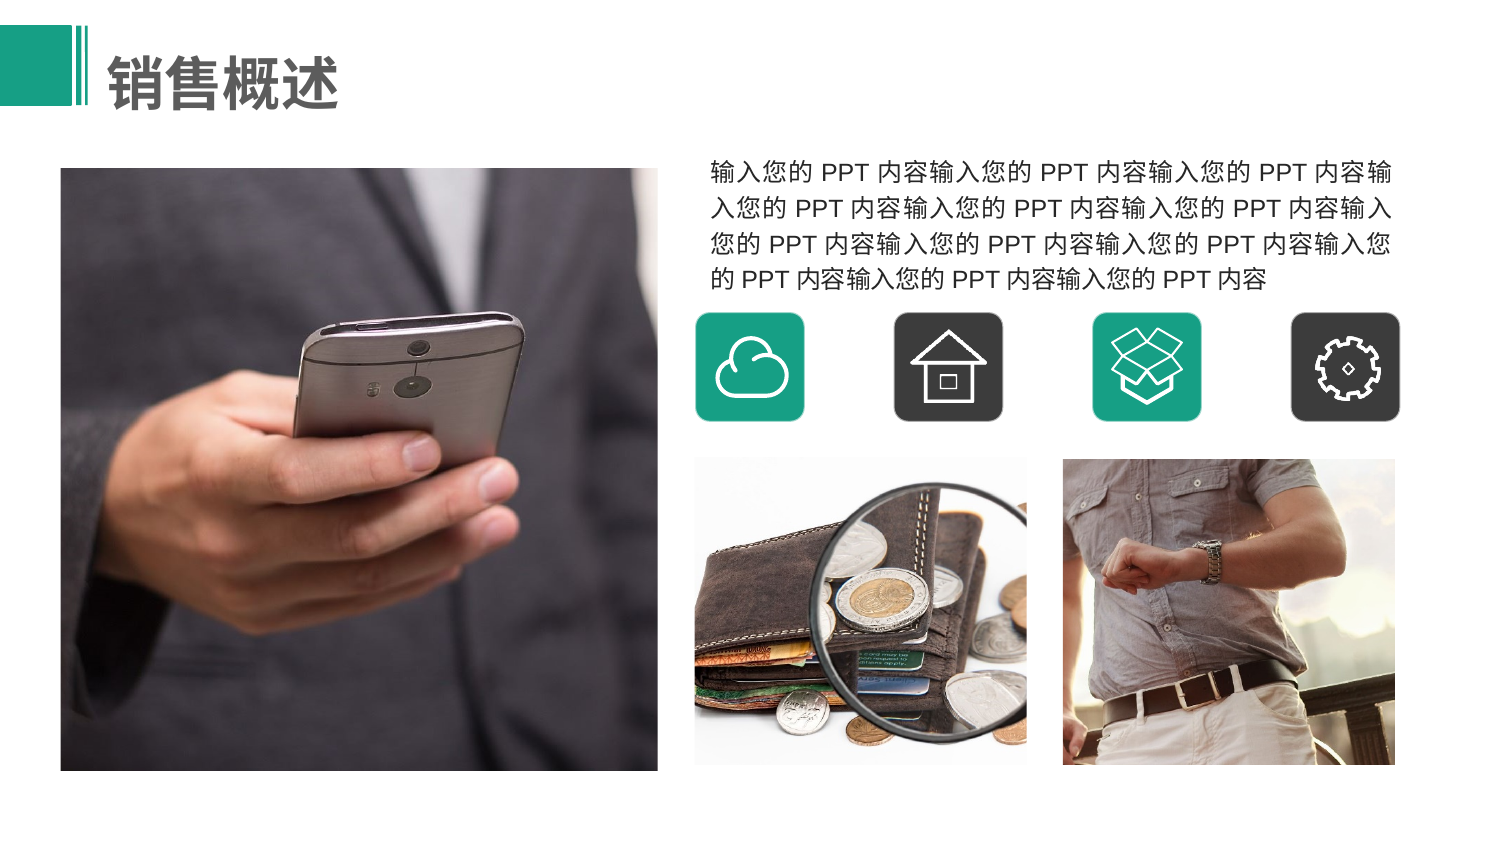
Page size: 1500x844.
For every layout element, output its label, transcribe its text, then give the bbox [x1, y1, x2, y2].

text_box [59, 167, 660, 773]
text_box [694, 311, 806, 423]
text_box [1290, 311, 1401, 423]
text_box [1061, 457, 1397, 766]
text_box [1091, 311, 1203, 423]
text_box 销售概述 [95, 27, 351, 123]
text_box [893, 311, 1004, 423]
text_box [692, 455, 1029, 767]
text_box 输入您的PPT内容输入您的PPT内容输入您的PPT内容输入您的PPT内容输入您的PPT内容输入您的PPT内容输入您的PPT内容输入您的PPT内容输入您的PPT内容输入您的PPT内容输入您的PPT内容输入您的PPT内容 [710, 150, 1393, 294]
